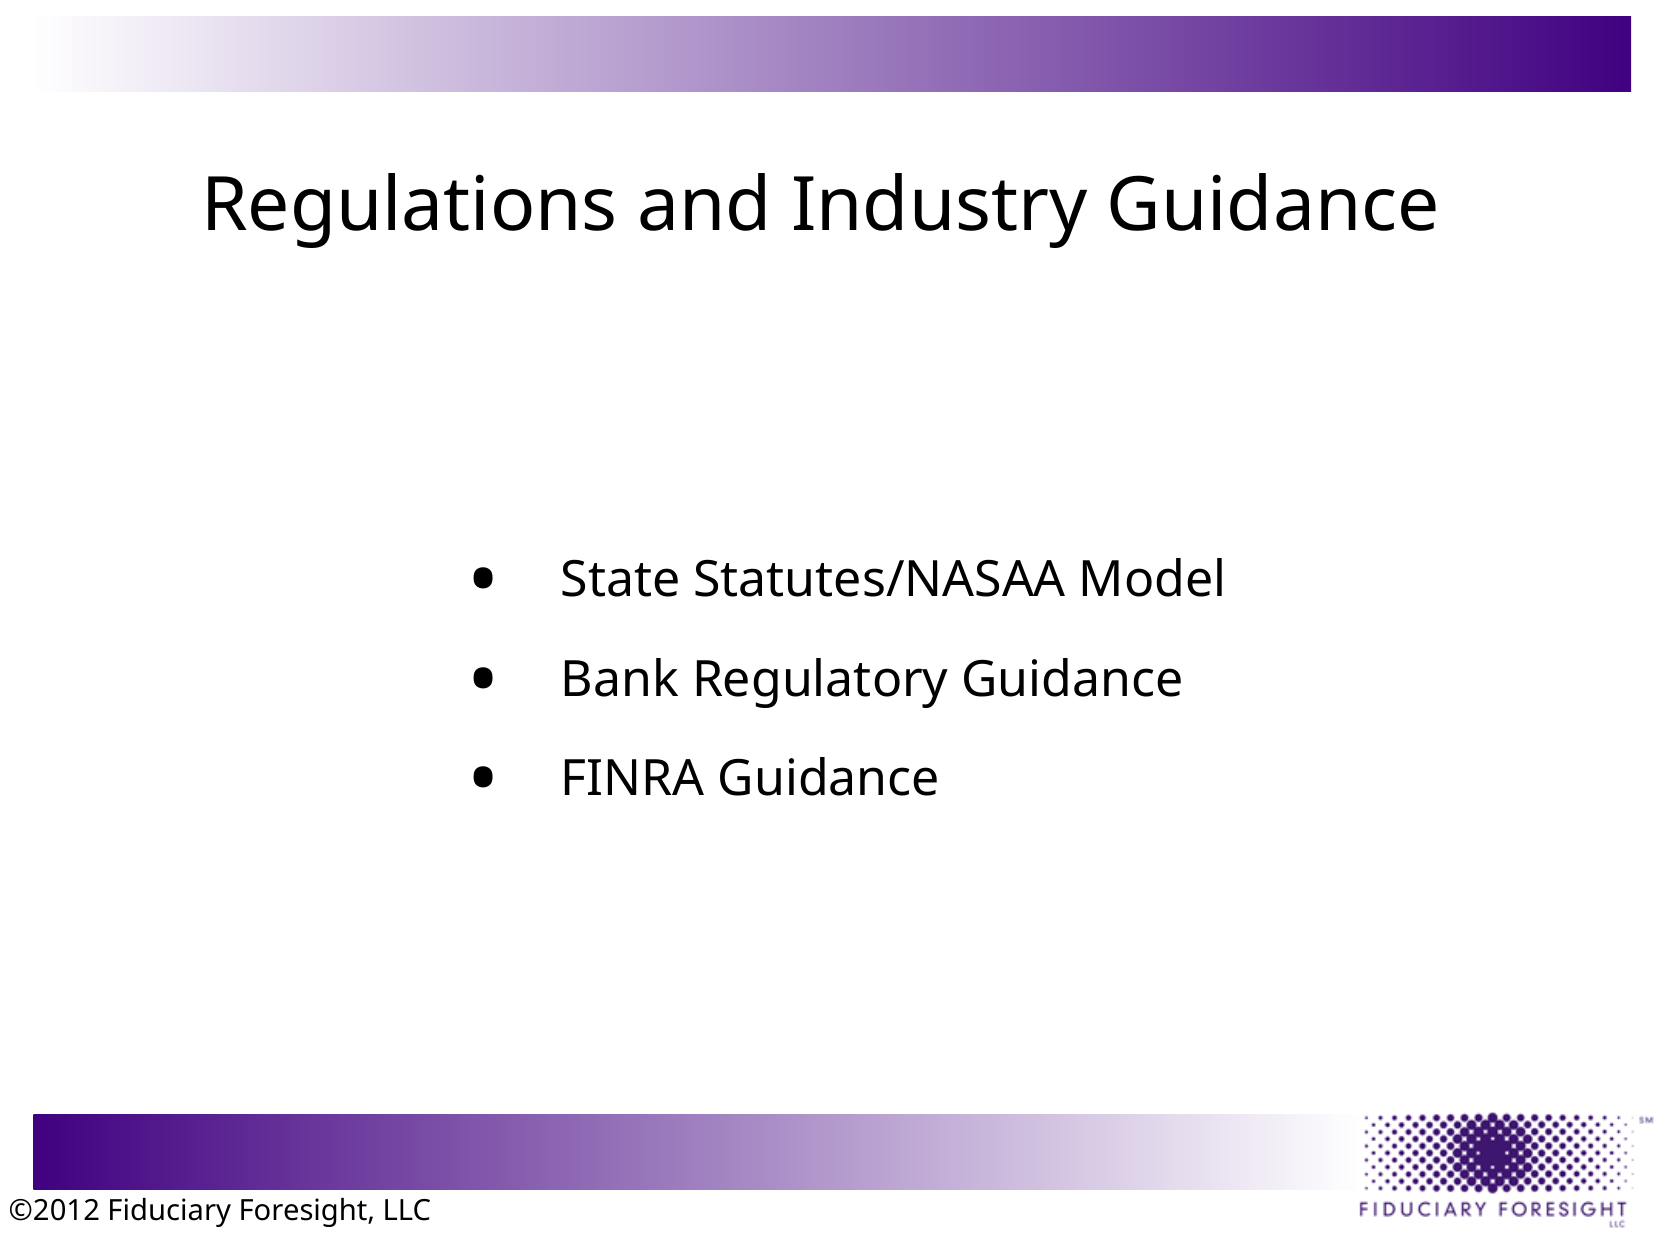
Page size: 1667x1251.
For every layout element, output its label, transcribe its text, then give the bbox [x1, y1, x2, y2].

title Regulations and Industry Guidance [57, 124, 1584, 276]
list State Statutes/NASAA Model Bank Regulatory Guidance FINRA Guidance [407, 312, 1667, 1040]
picture [1331, 1110, 1655, 1234]
